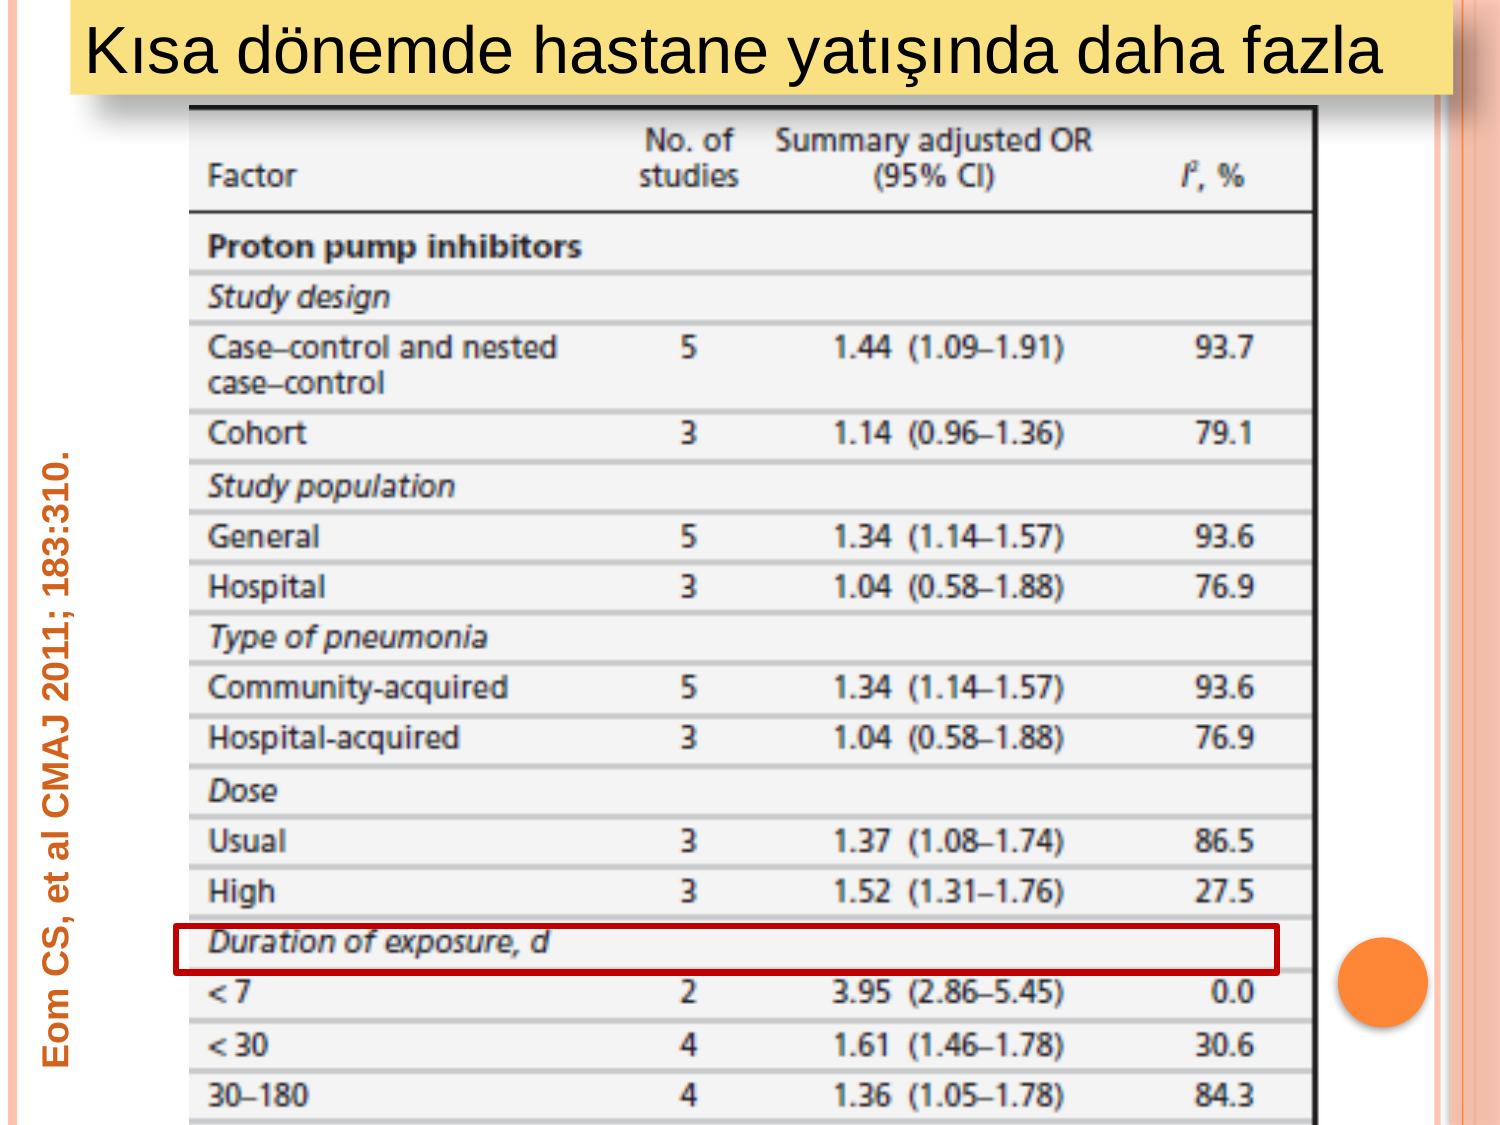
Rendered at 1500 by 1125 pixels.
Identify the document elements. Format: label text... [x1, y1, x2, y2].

text_box Eom CS, et al CMAJ 2011; 183:310. [23, 0, 113, 1085]
picture [188, 104, 1325, 1125]
text_box Kısa dönemde hastane yatışında daha fazla [70, 0, 1454, 95]
text_box [174, 924, 183, 975]
